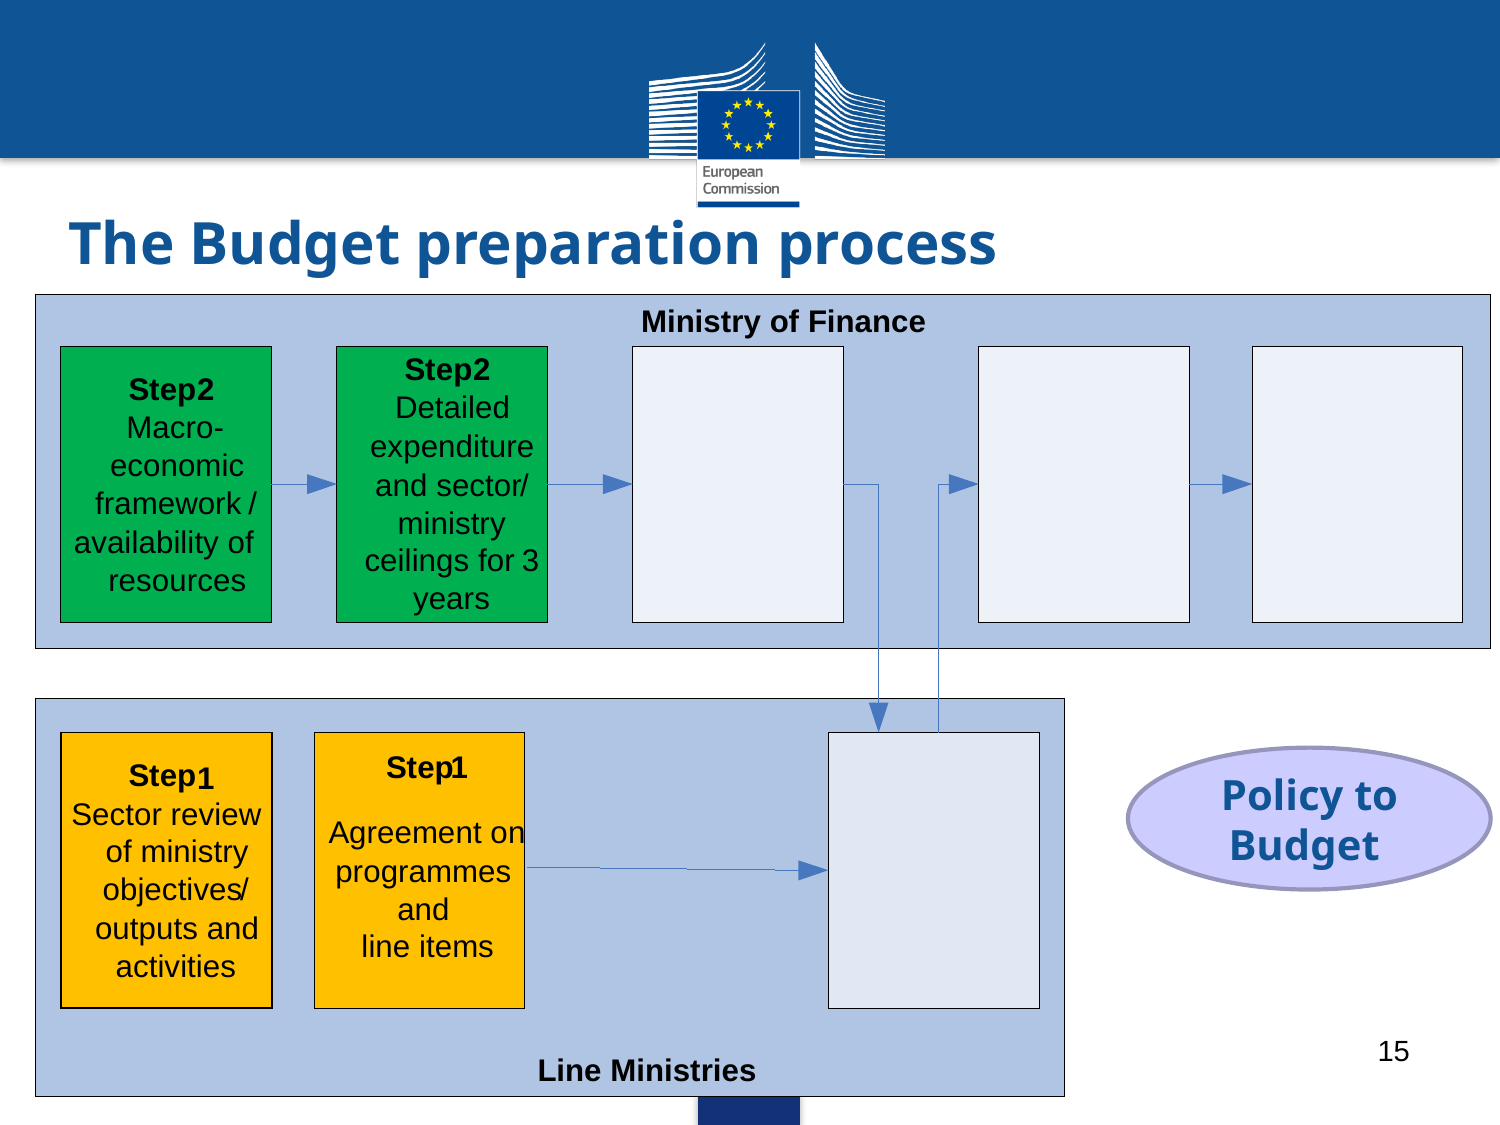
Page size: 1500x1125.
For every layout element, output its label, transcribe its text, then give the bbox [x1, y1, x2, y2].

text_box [31, 290, 1495, 1101]
picture [649, 42, 885, 187]
text_box The Budget preparation process [23, 187, 1483, 296]
